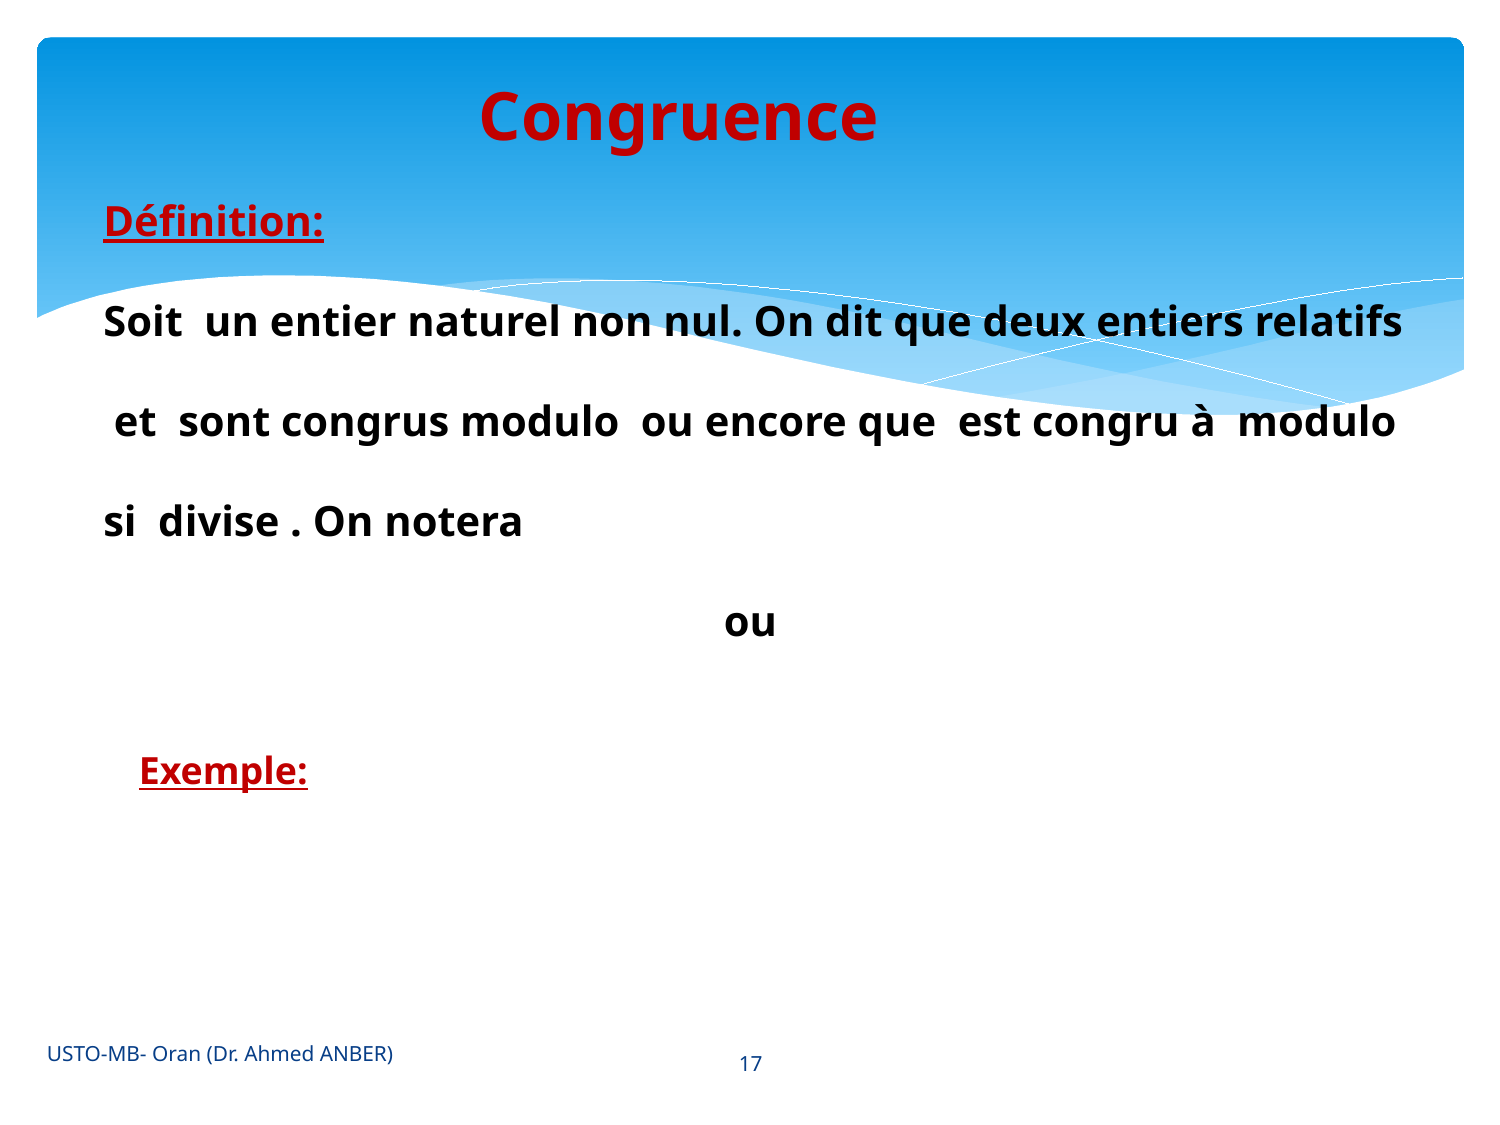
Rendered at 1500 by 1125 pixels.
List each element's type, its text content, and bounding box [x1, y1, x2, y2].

footer USTO-MB- Oran (Dr. Ahmed ANBER) [31, 1023, 653, 1084]
text_box Congruence [64, 66, 1294, 161]
slide_number 17 [655, 1035, 847, 1095]
